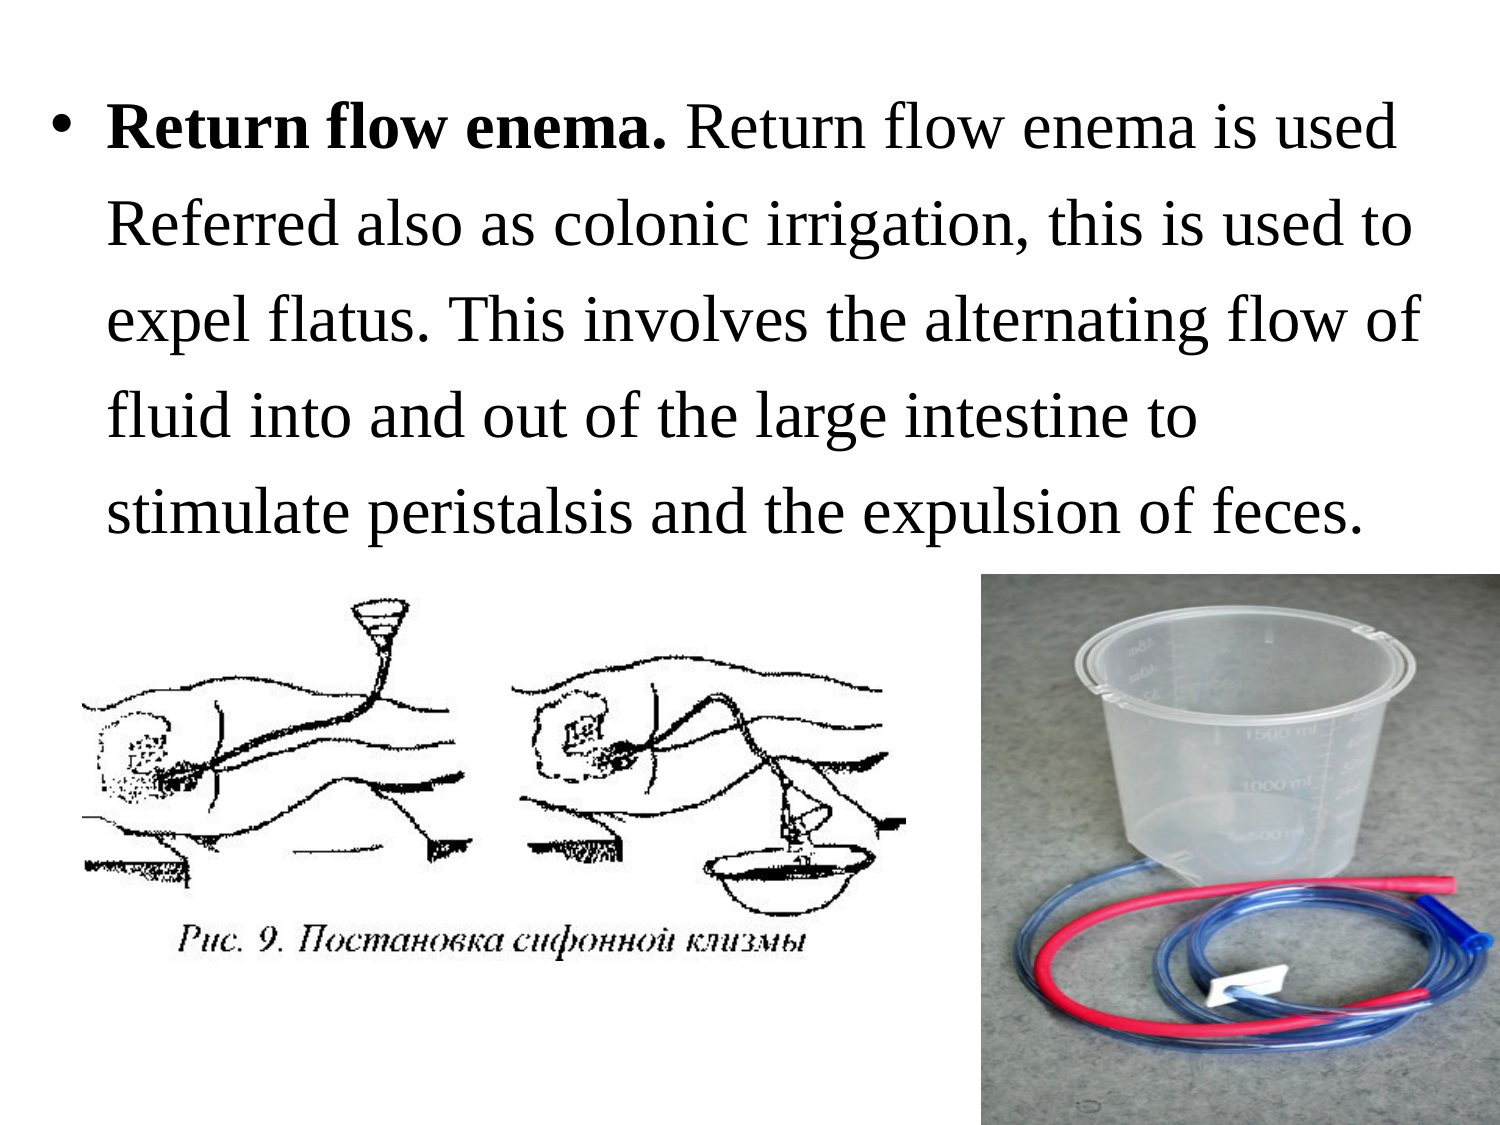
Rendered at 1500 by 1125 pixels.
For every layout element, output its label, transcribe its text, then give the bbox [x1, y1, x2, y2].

list Return flow enema. Return flow enema is used Referred also as colonic irrigation, this is used to expel flatus. This involves the alternating flow of fluid into and out of the large intestine to stimulate peristalsis and the expulsion of feces. [35, 58, 1465, 1067]
picture [81, 597, 906, 961]
picture [980, 573, 1500, 1125]
